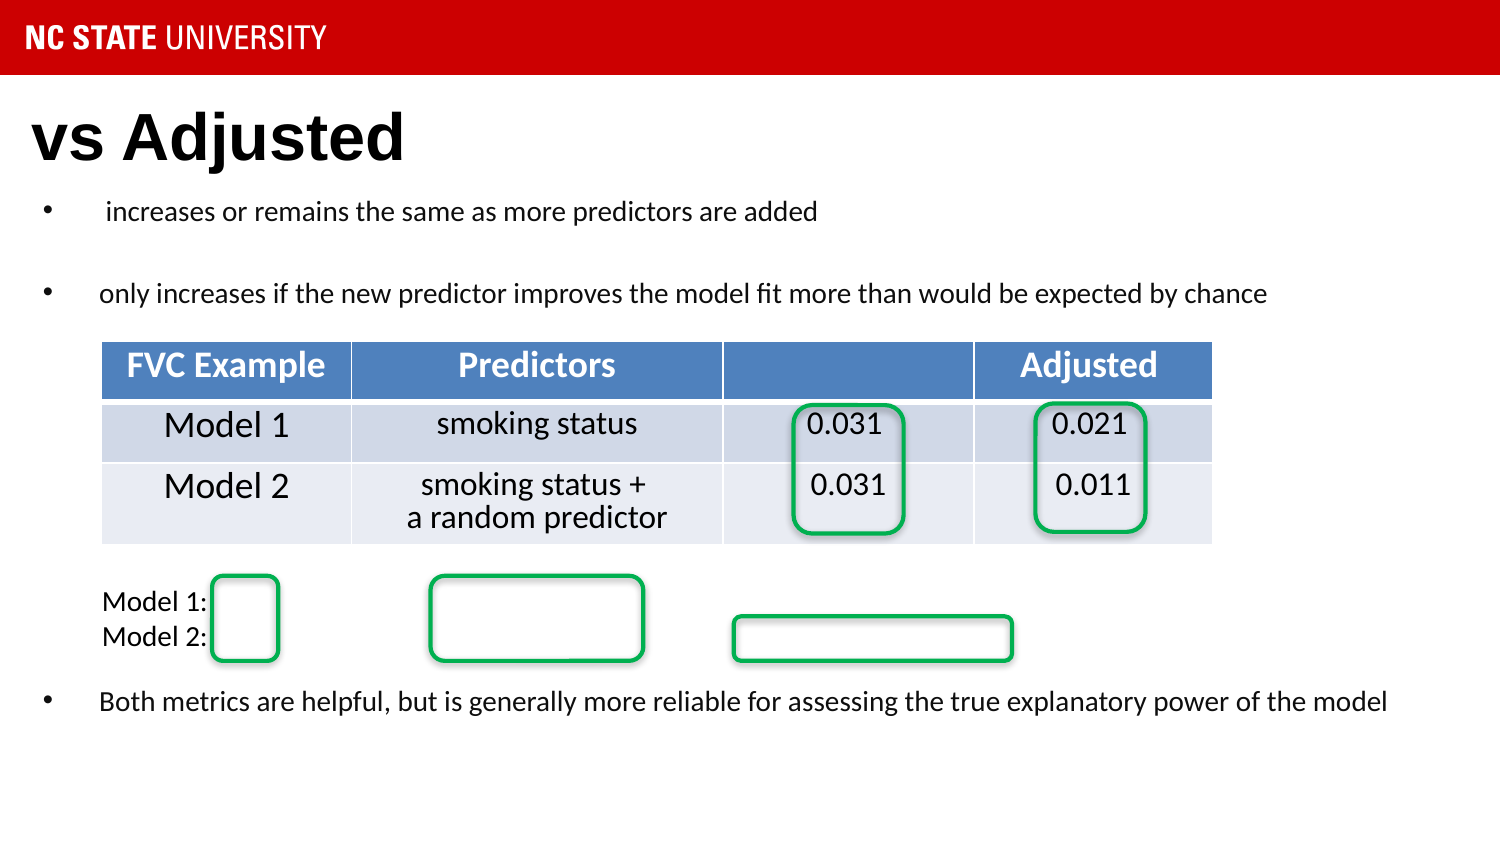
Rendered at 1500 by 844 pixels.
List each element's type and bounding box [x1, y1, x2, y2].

text_box [792, 404, 905, 535]
picture [0, 0, 1500, 75]
text_box [429, 575, 645, 662]
text_box [211, 574, 280, 662]
text_box [732, 615, 1013, 662]
text_box [1034, 402, 1147, 533]
